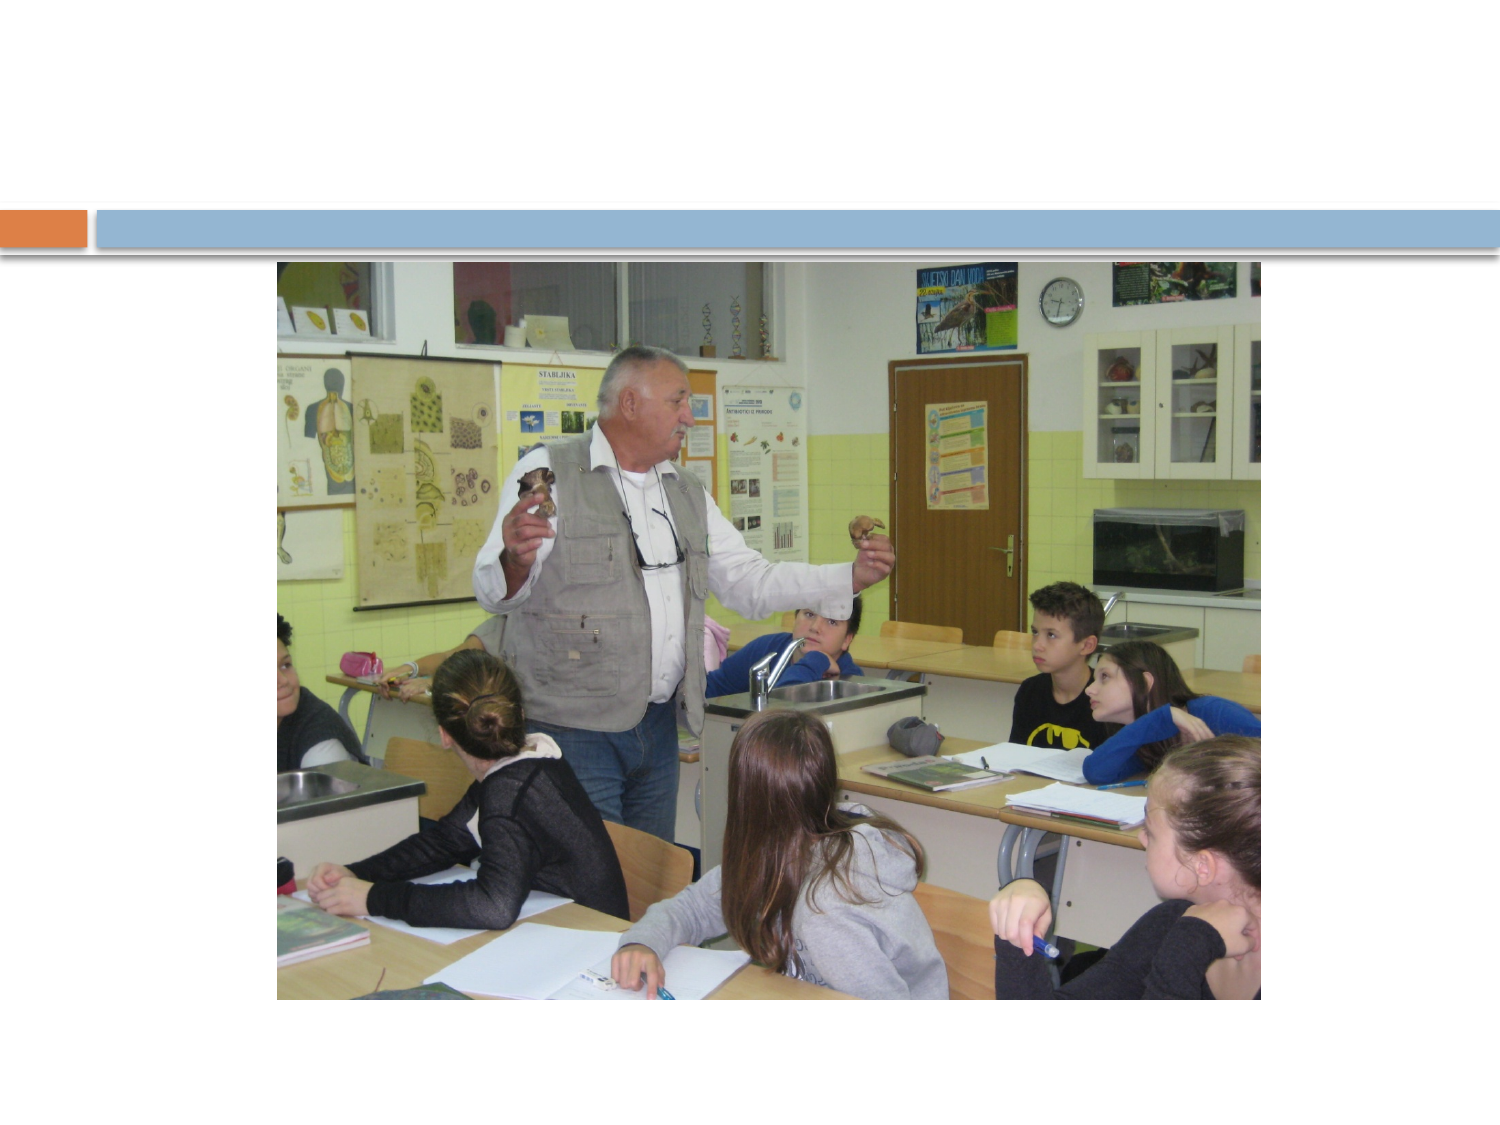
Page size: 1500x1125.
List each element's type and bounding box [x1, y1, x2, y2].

list [277, 262, 1262, 1001]
